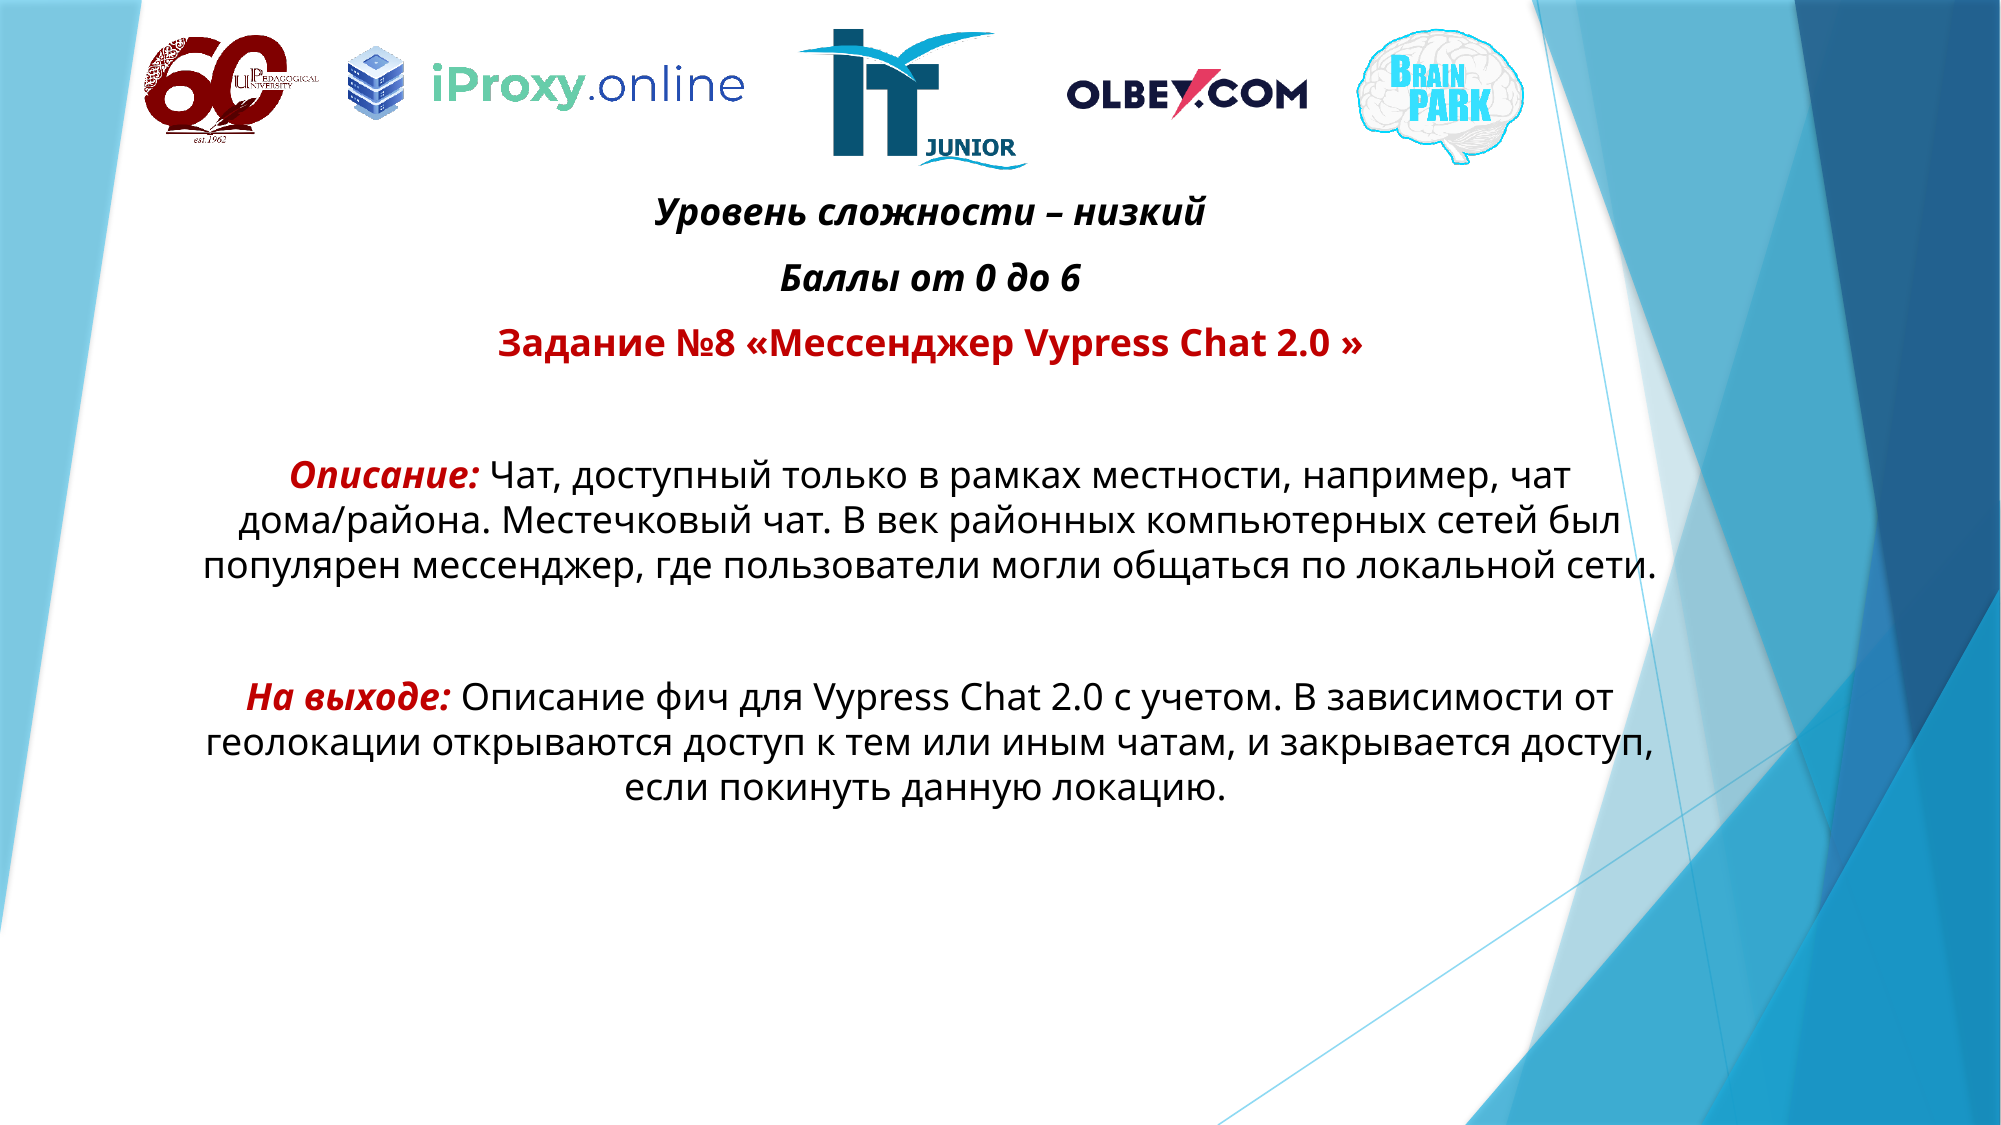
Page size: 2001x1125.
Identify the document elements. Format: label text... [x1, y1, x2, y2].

subtitle Уровень сложности – низкий Баллы от 0 до 6 Задание №8 «Мессенджер Vypress Chat 2.0 » Описание: Чат, доступный только в рамках местности, например, чат дома/района. Местечковый чат. В век районных компьютерных сетей был популярен мессенджер, где пользователи могли общаться по локальной сети. На выходе: Описание фич для Vypress Chat 2.0 с учетом. В зависимости от геолокации открываются доступ к тем или иным чатам, и закрывается доступ, если покинуть данную локацию. [180, 180, 1681, 1046]
picture [781, 0, 1057, 186]
picture [347, 46, 744, 121]
picture [139, 23, 322, 153]
picture [1066, 68, 1307, 120]
picture [1338, 23, 1539, 167]
